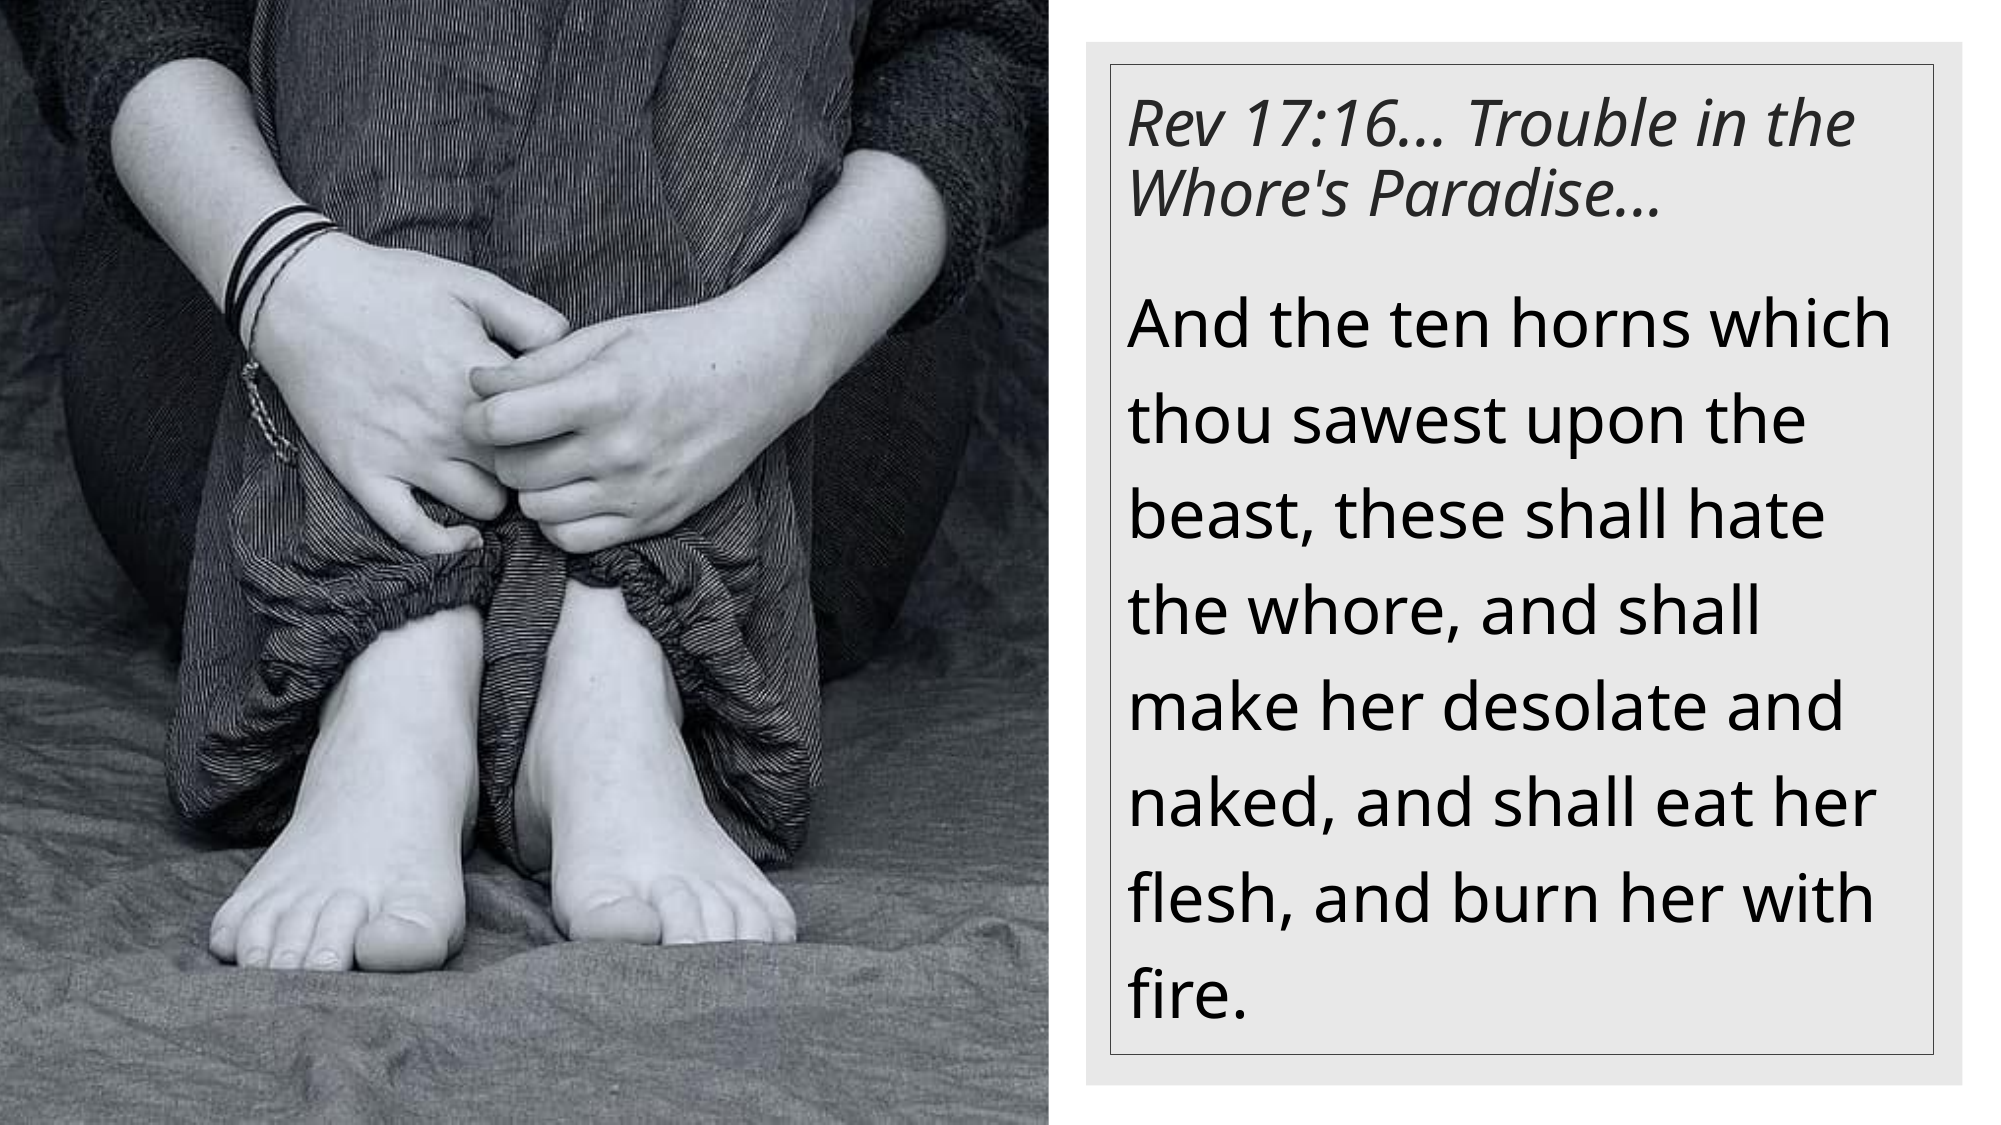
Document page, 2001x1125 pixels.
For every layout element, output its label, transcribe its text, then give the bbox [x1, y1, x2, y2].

picture [0, 0, 1049, 1125]
title Rev 17:16... Trouble in the Whore's Paradise... [1110, 65, 1935, 257]
text_box [1109, 64, 1935, 1056]
text_box [1085, 41, 1963, 1086]
list And the ten horns which thou sawest upon the beast, these shall hate the whore, and shall make her desolate and naked, and shall eat her flesh, and burn her with fire. [1112, 257, 1936, 1106]
text_box [1054, 0, 2000, 1125]
